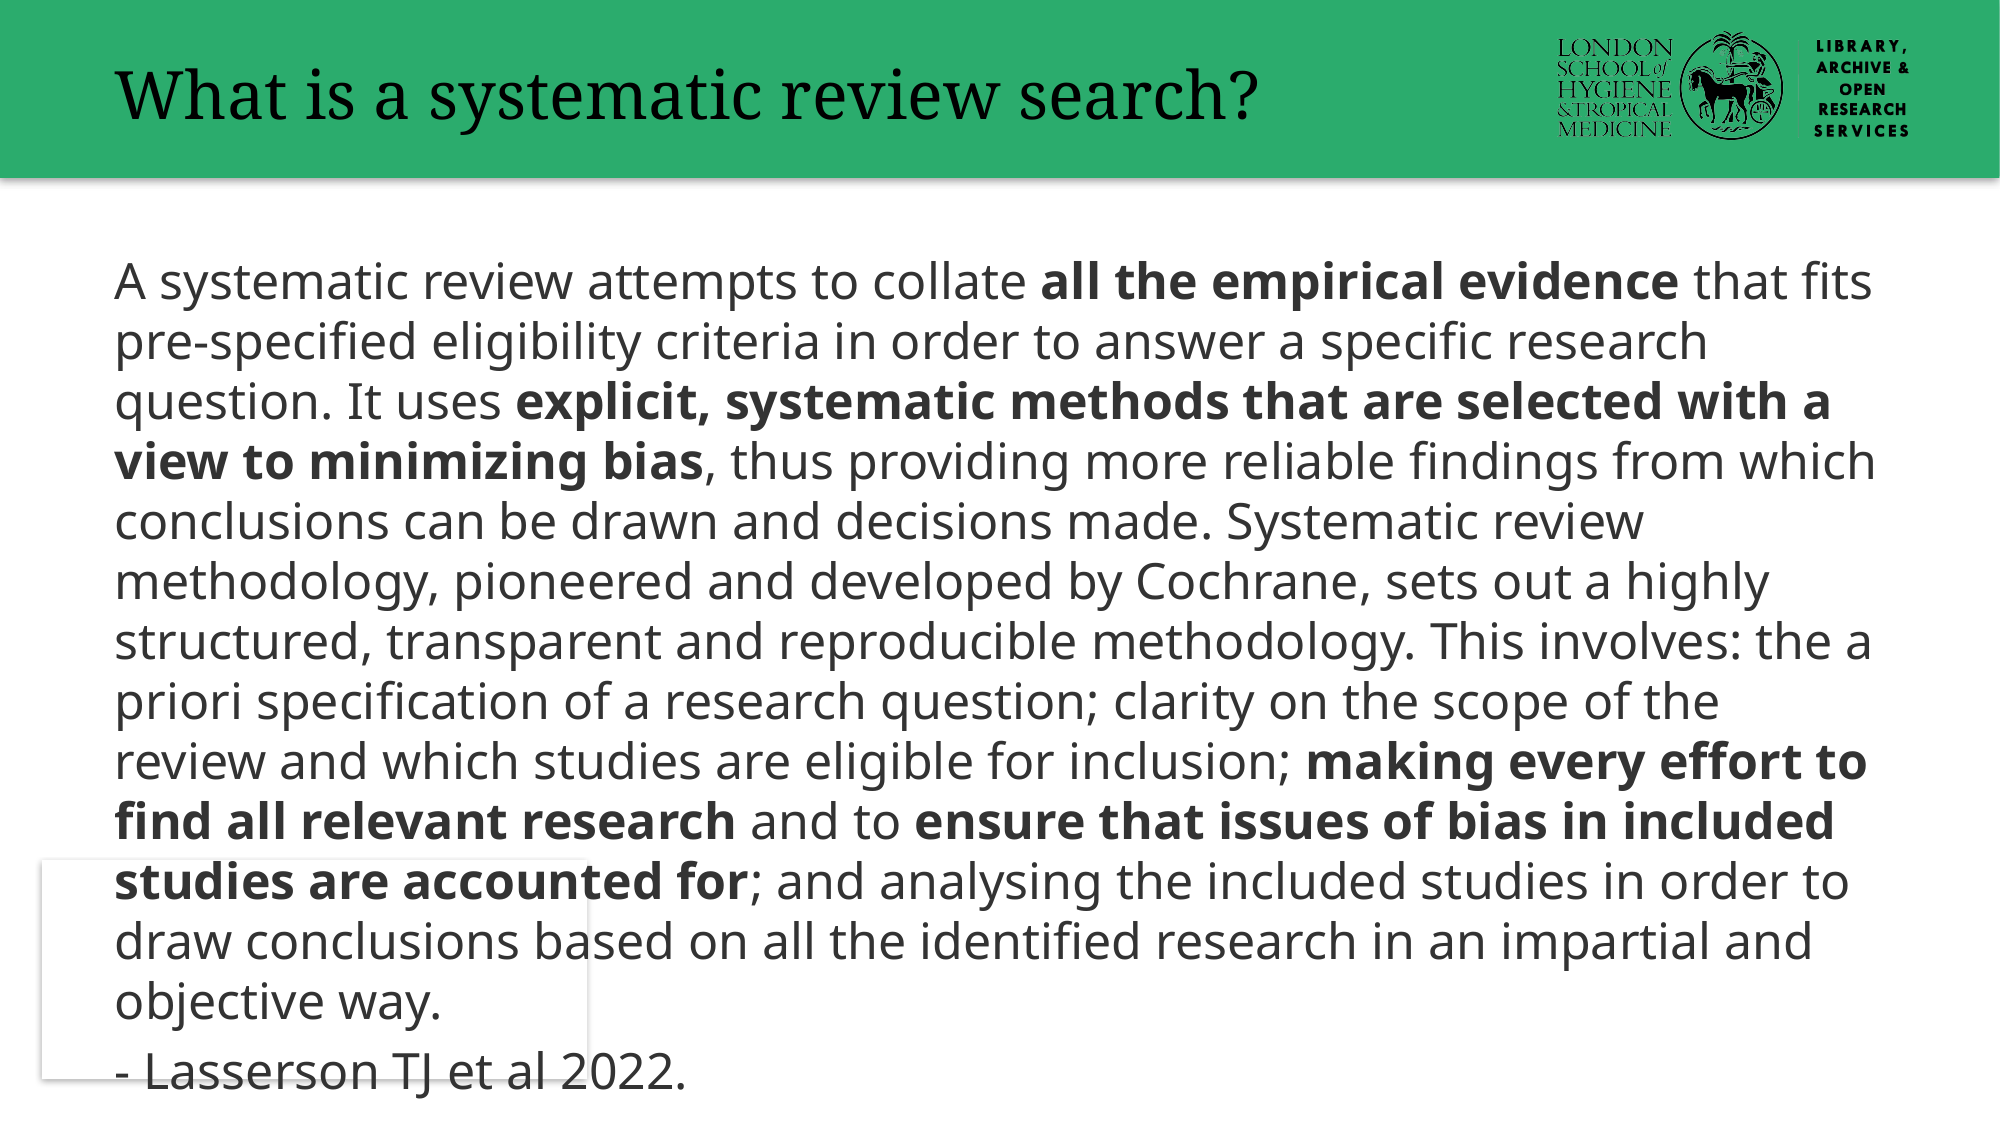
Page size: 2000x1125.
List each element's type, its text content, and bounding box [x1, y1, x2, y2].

title What is a systematic review search? [99, 45, 1525, 148]
picture [0, 178, 2000, 1125]
picture [1524, 22, 1940, 158]
list A systematic review attempts to collate all the empirical evidence that fits pre-specified eligibility criteria in order to answer a specific research question. It uses explicit, systematic methods that are selected with a view to minimizing bias, thus providing more reliable findings from which conclusions can be drawn and decisions made. Systematic review methodology, pioneered and developed by Cochrane, sets out a highly structured, transparent and reproducible methodology. This involves: the a priori specification of a research question; clarity on the scope of the review and which studies are eligible for inclusion; making every effort to find all relevant research and to ensure that issues of bias in included studies are accounted for; and analysing the included studies in order to draw conclusions based on all the identified research in an impartial and objective way. - Lasserson TJ et al 2022. [99, 242, 1900, 1034]
